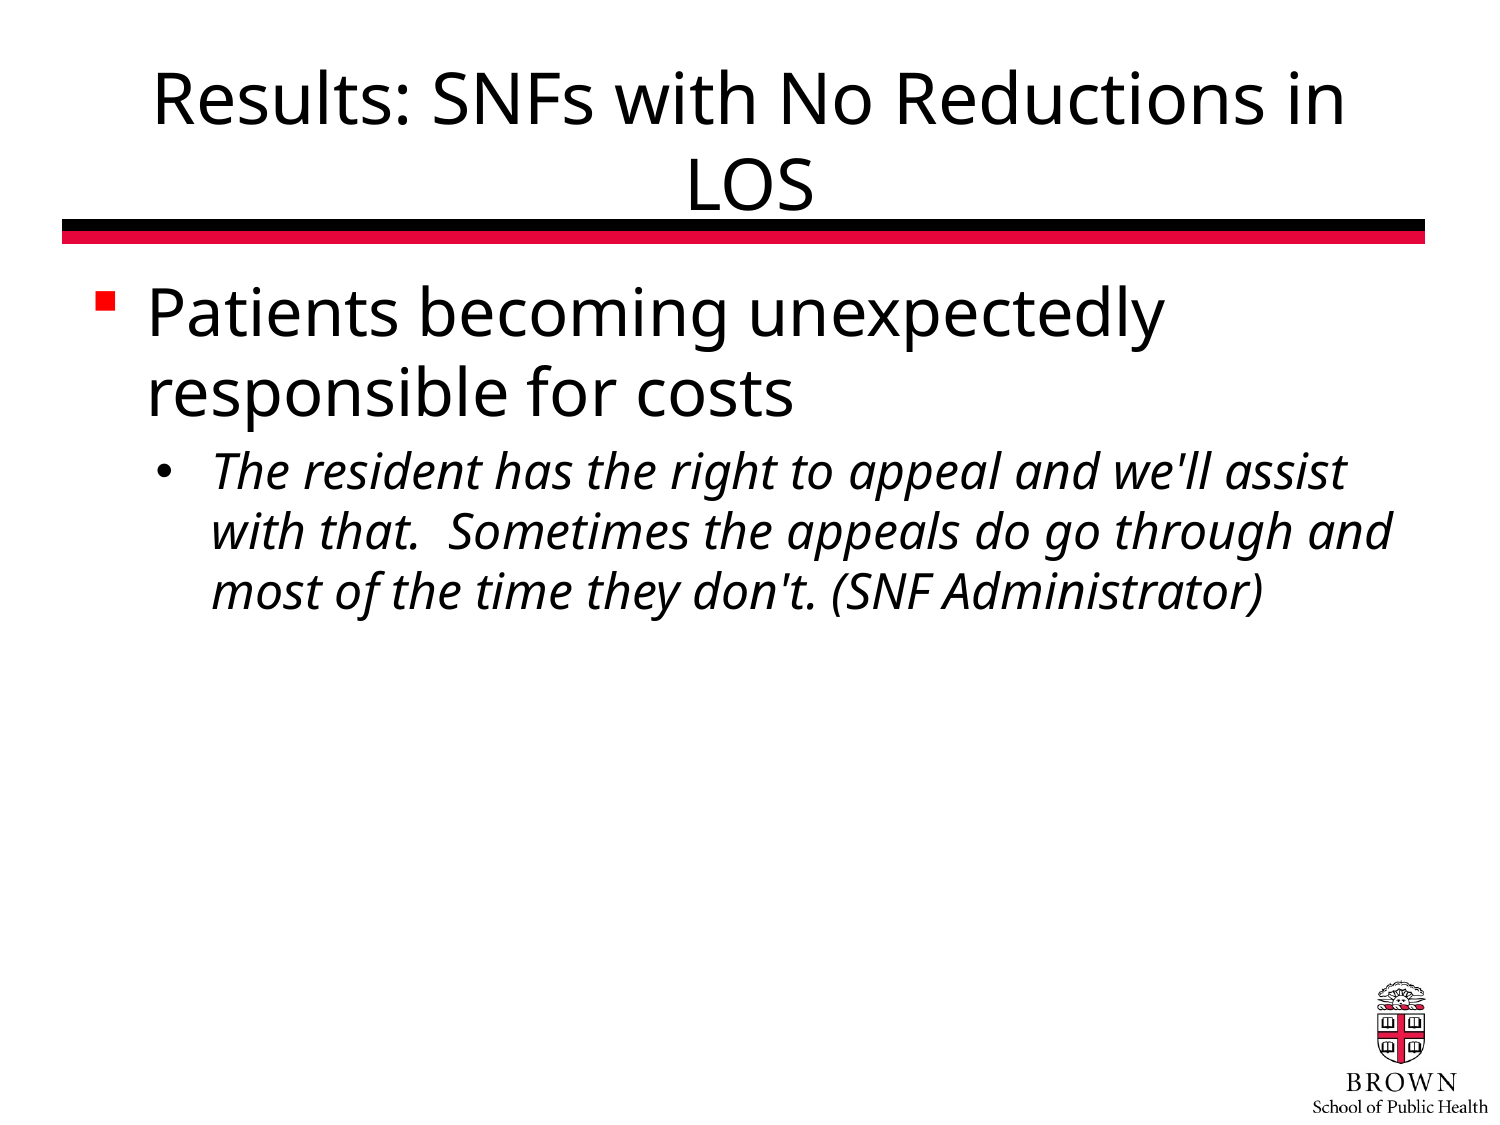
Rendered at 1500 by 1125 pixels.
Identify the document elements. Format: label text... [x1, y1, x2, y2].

title Results: SNFs with No Reductions in LOS [75, 45, 1425, 233]
picture [1313, 980, 1488, 1113]
list Patients becoming unexpectedly responsible for costs The resident has the right to appeal and we'll assist with that. Sometimes the appeals do go through and most of the time they don't. (SNF Administrator) [75, 262, 1425, 1005]
